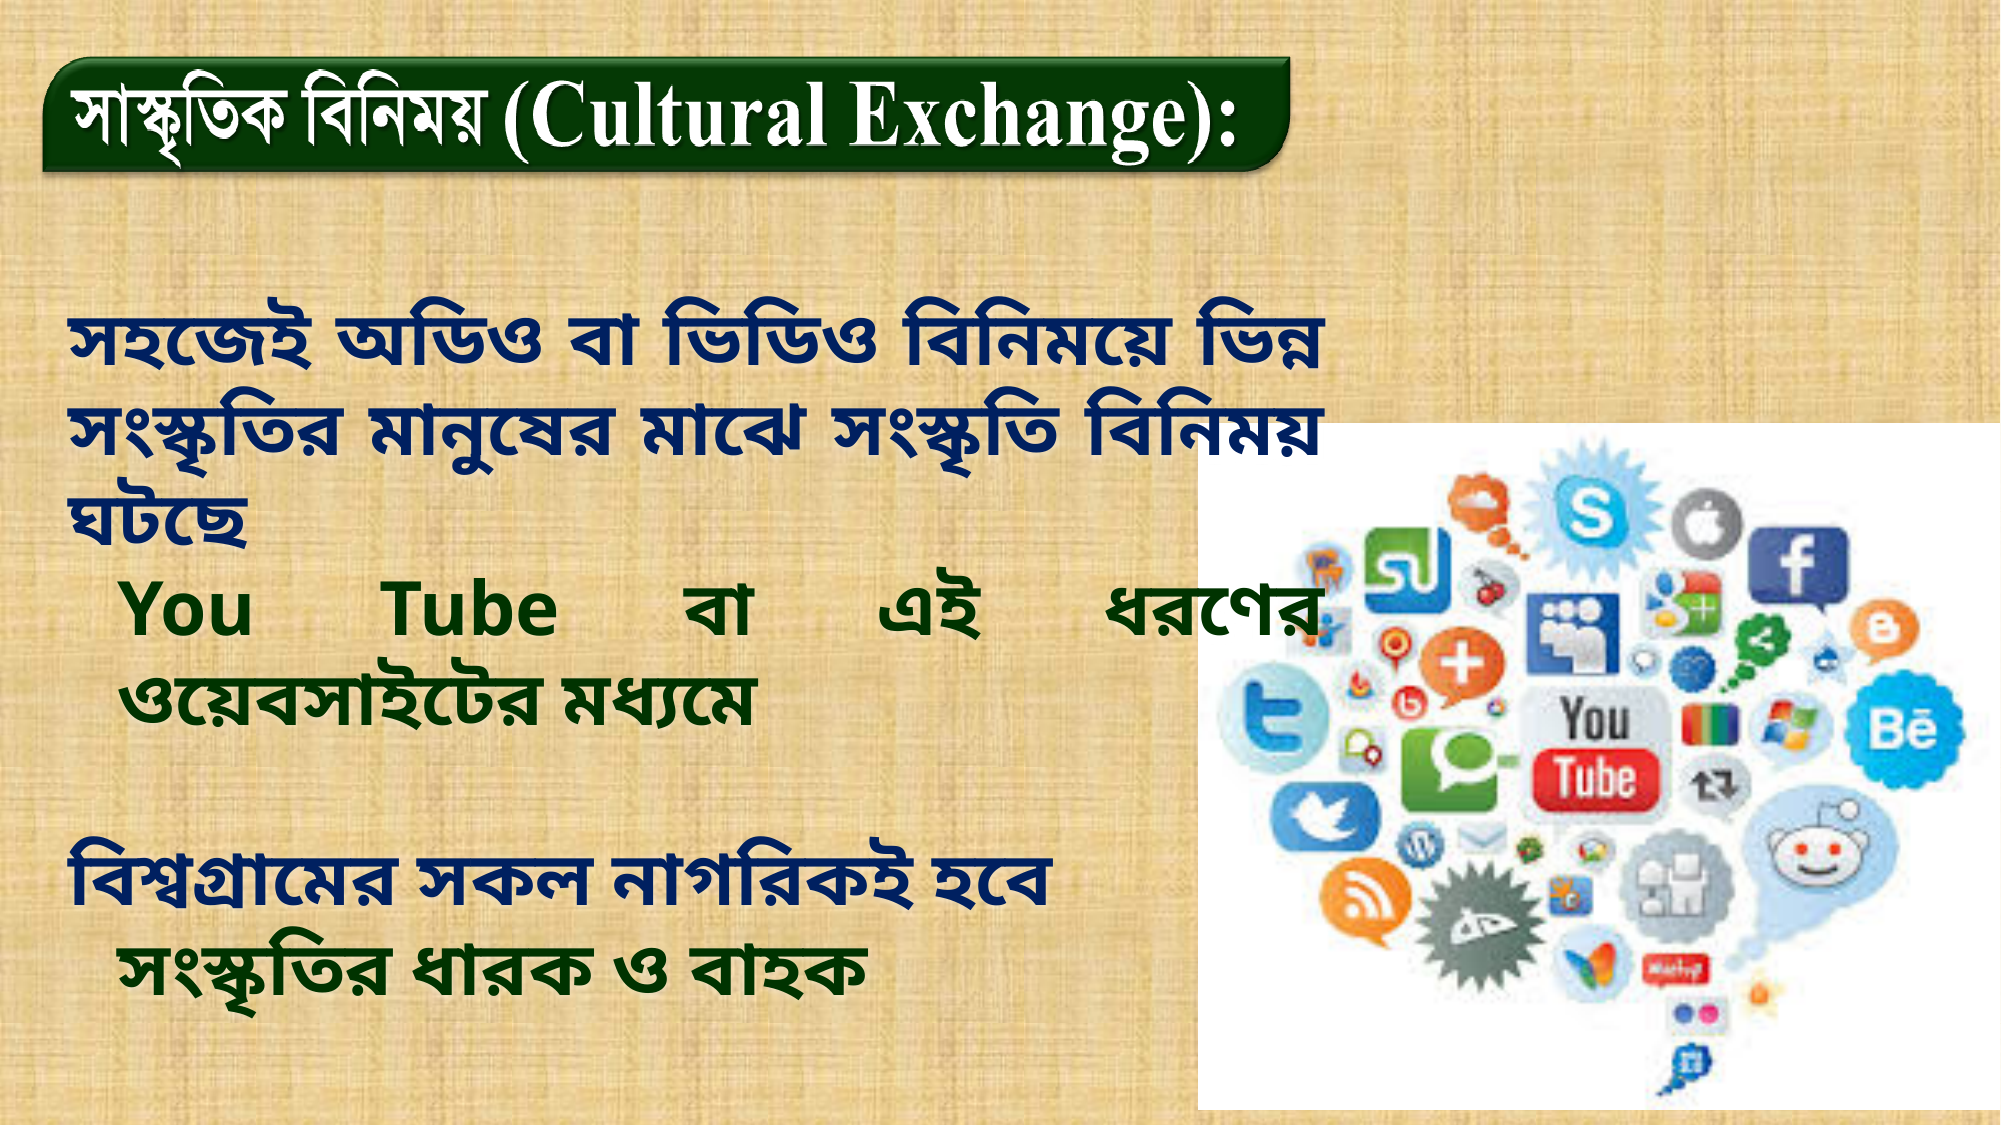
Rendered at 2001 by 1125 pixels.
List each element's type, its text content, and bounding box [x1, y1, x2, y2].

picture [0, 0, 2001, 1125]
text_box সহজেই অডিও বা ভিডিও বিনিময়ে ভিন্ন সংস্কৃতির মানুষের মাঝে সংস্কৃতি বিনিময় ঘটছে You Tube বা এই ধরণের ওয়েবসাইটের মধ্যমে বিশ্বগ্রামের সকল নাগরিকই হবে সংস্কৃতির ধারক ও বাহক [53, 282, 1340, 1018]
